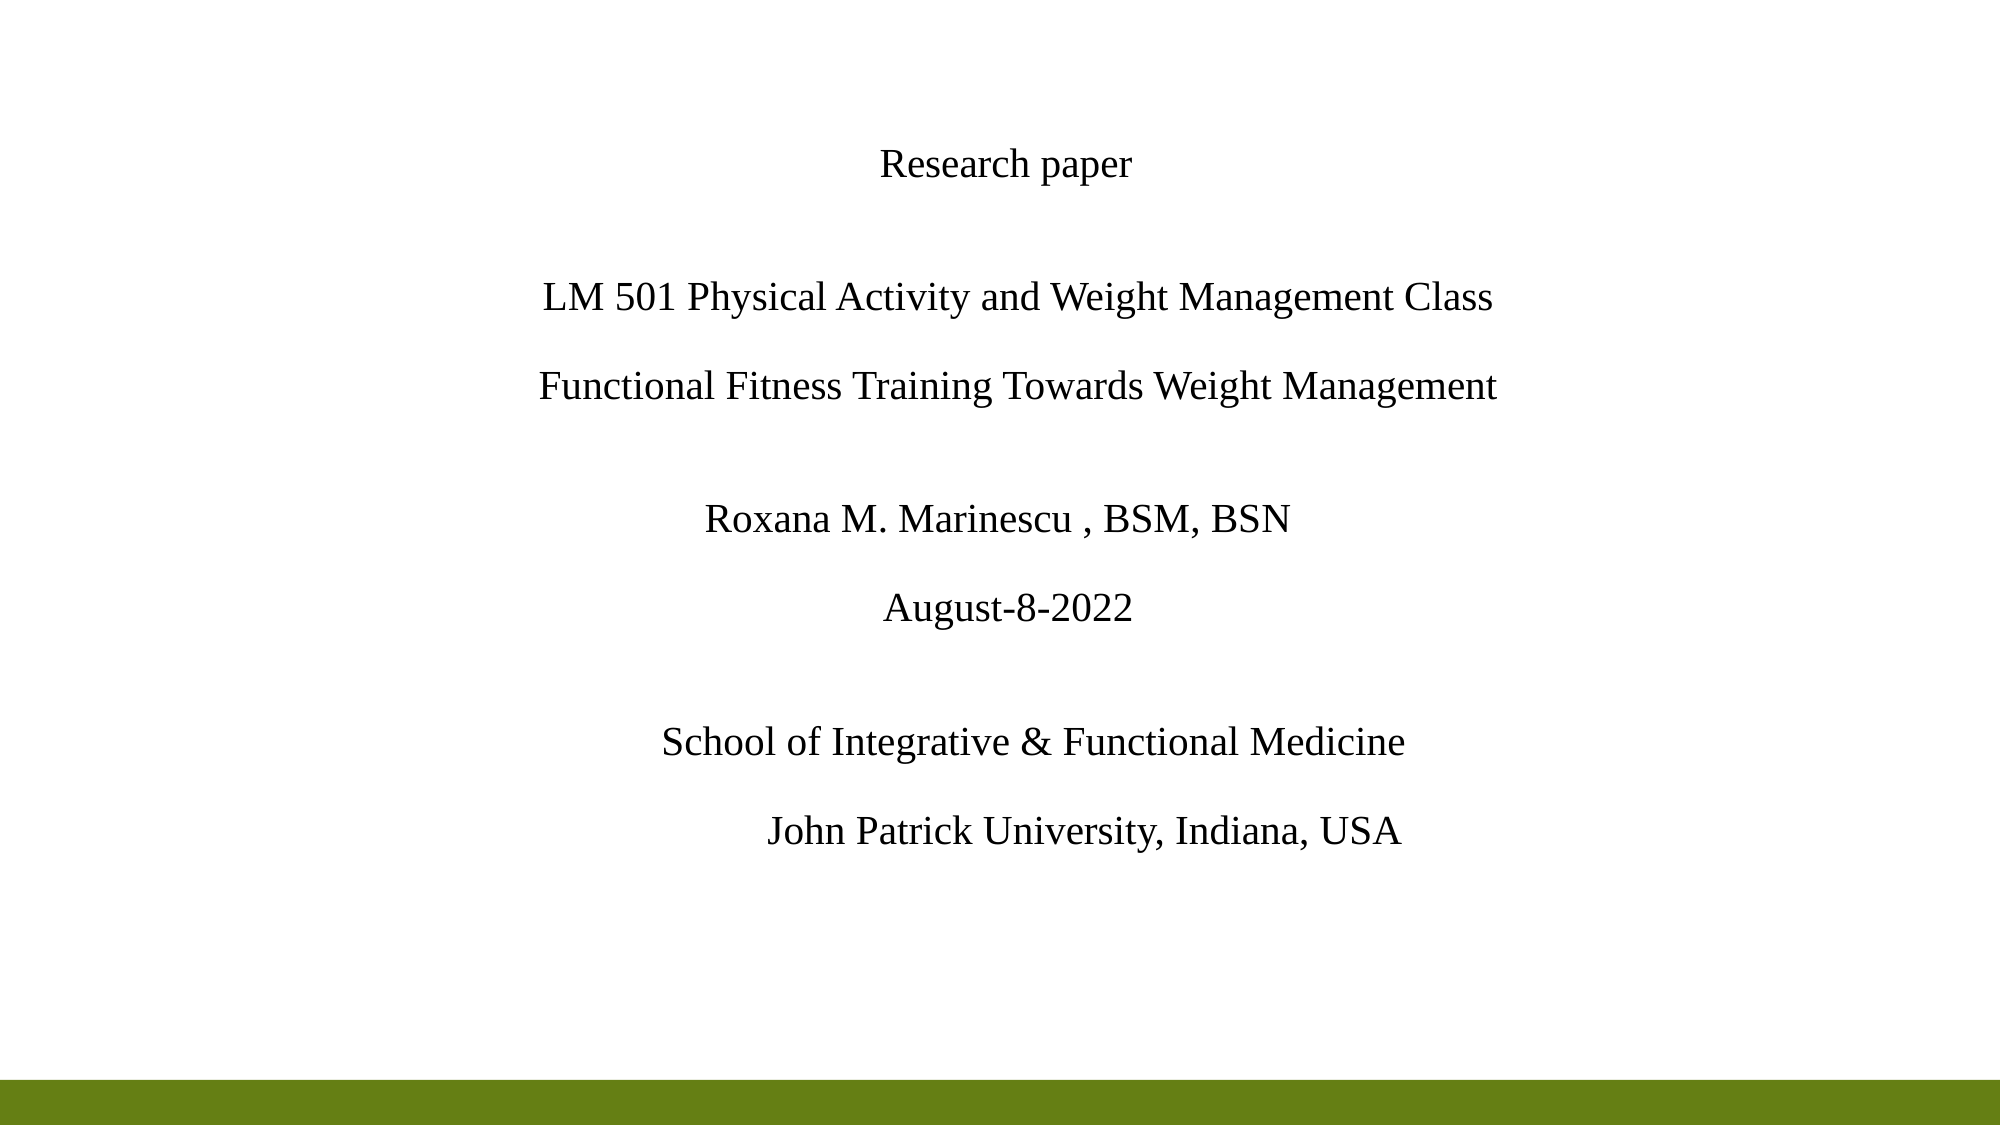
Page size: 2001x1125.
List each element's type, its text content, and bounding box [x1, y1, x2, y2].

list Research paper LM 501 Physical Activity and Weight Management Class Functional Fitness Training Towards Weight Management Roxana M. Marinescu , BSM, BSN August-8-2022 School of Integrative & Functional Medicine John Patrick University, Indiana, USA [249, 67, 1750, 1125]
